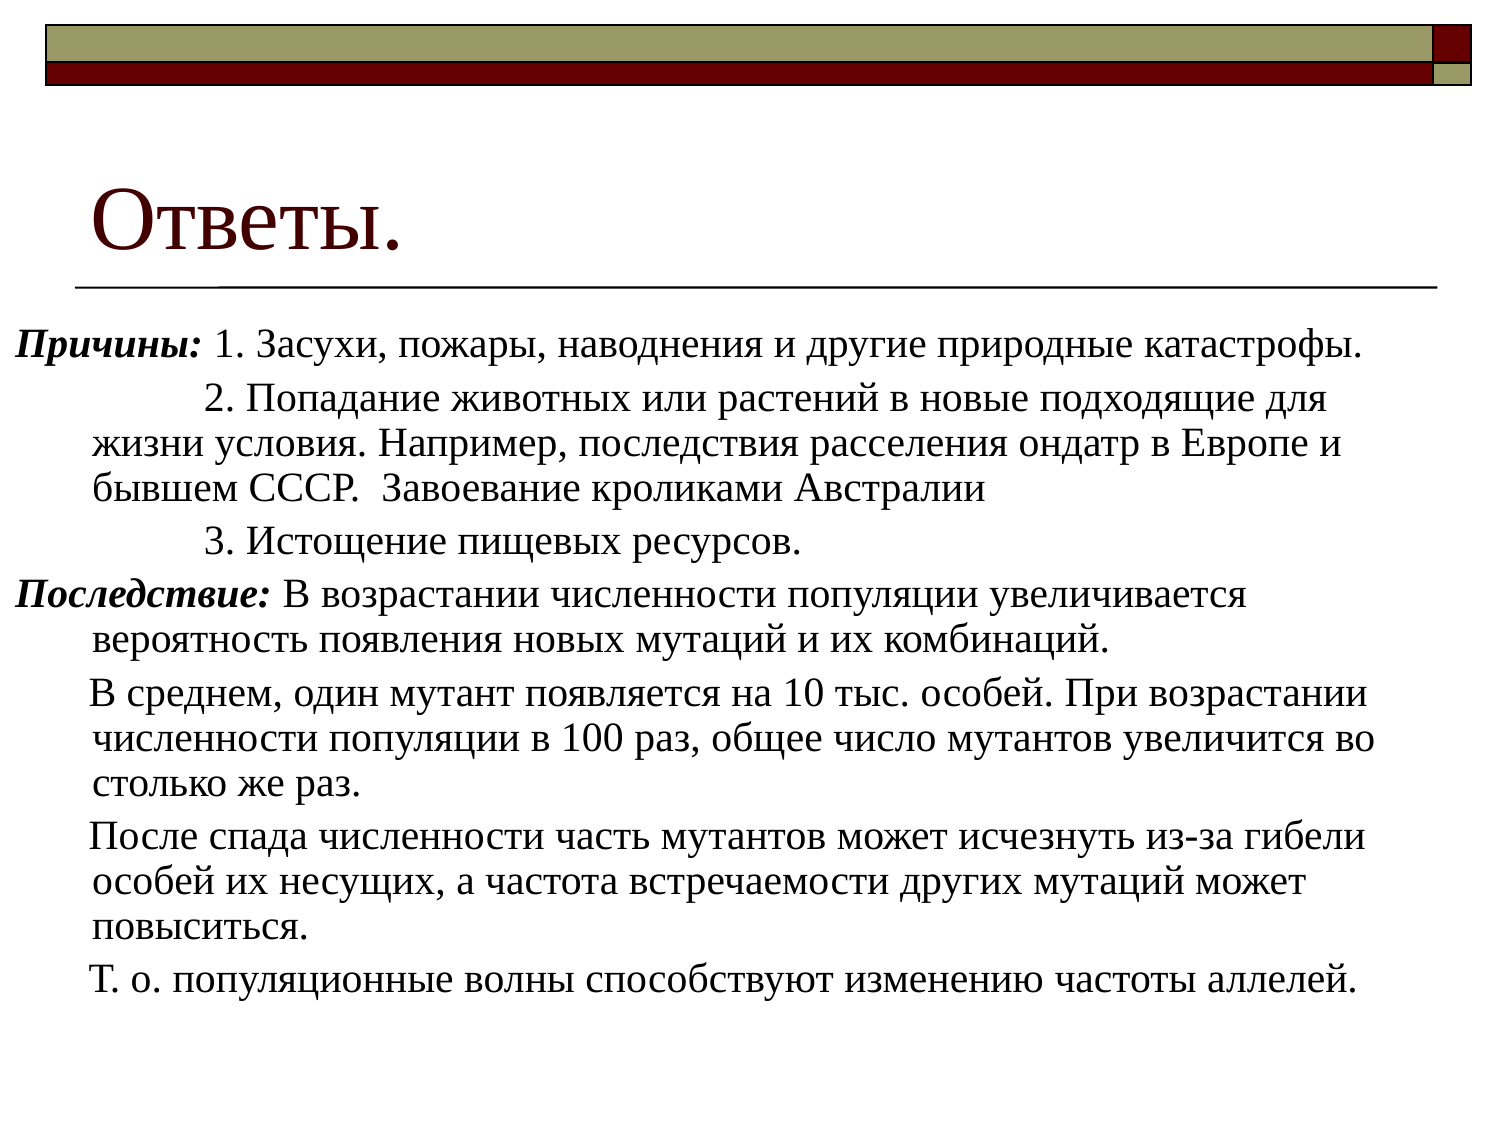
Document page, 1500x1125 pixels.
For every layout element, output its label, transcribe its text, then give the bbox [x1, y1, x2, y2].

list Причины: 1. Засухи, пожары, наводнения и другие природные катастрофы. 2. Попадание животных или растений в новые подходящие для жизни условия. Например, последствия расселения ондатр в Европе и бывшем СССР. Завоевание кроликами Австралии 3. Истощение пищевых ресурсов. Последствие: В возрастании численности популяции увеличивается вероятность появления новых мутаций и их комбинаций. В среднем, один мутант появляется на 10 тыс. особей. При возрастании численности популяции в 100 раз, общее число мутантов увеличится во столько же раз. После спада численности часть мутантов может исчезнуть из-за гибели особей их несущих, а частота встречаемости других мутаций может повыситься. Т. о. популяционные волны способствуют изменению частоты аллелей. [0, 314, 1448, 1071]
title Ответы. [74, 87, 1426, 276]
